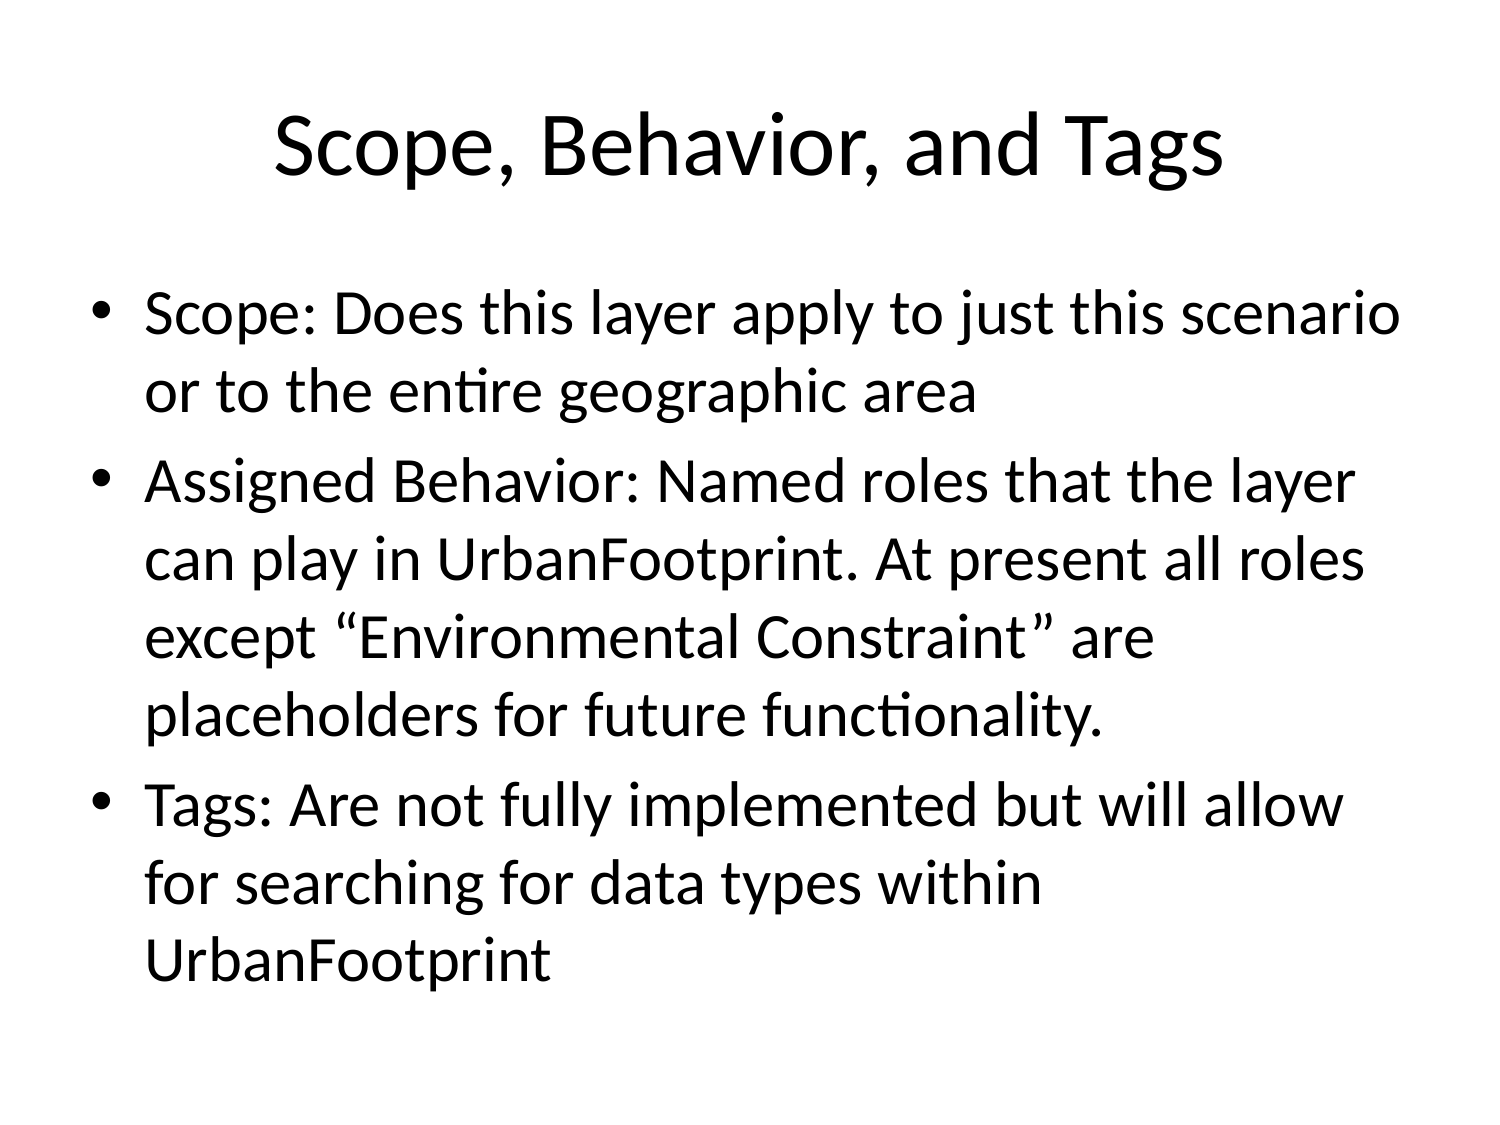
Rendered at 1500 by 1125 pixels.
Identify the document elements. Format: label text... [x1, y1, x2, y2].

list Scope: Does this layer apply to just this scenario or to the entire geographic area Assigned Behavior: Named roles that the layer can play in UrbanFootprint. At present all roles except “Environmental Constraint” are placeholders for future functionality. Tags: Are not fully implemented but will allow for searching for data types within UrbanFootprint [75, 262, 1425, 1005]
title Scope, Behavior, and Tags [75, 45, 1425, 233]
